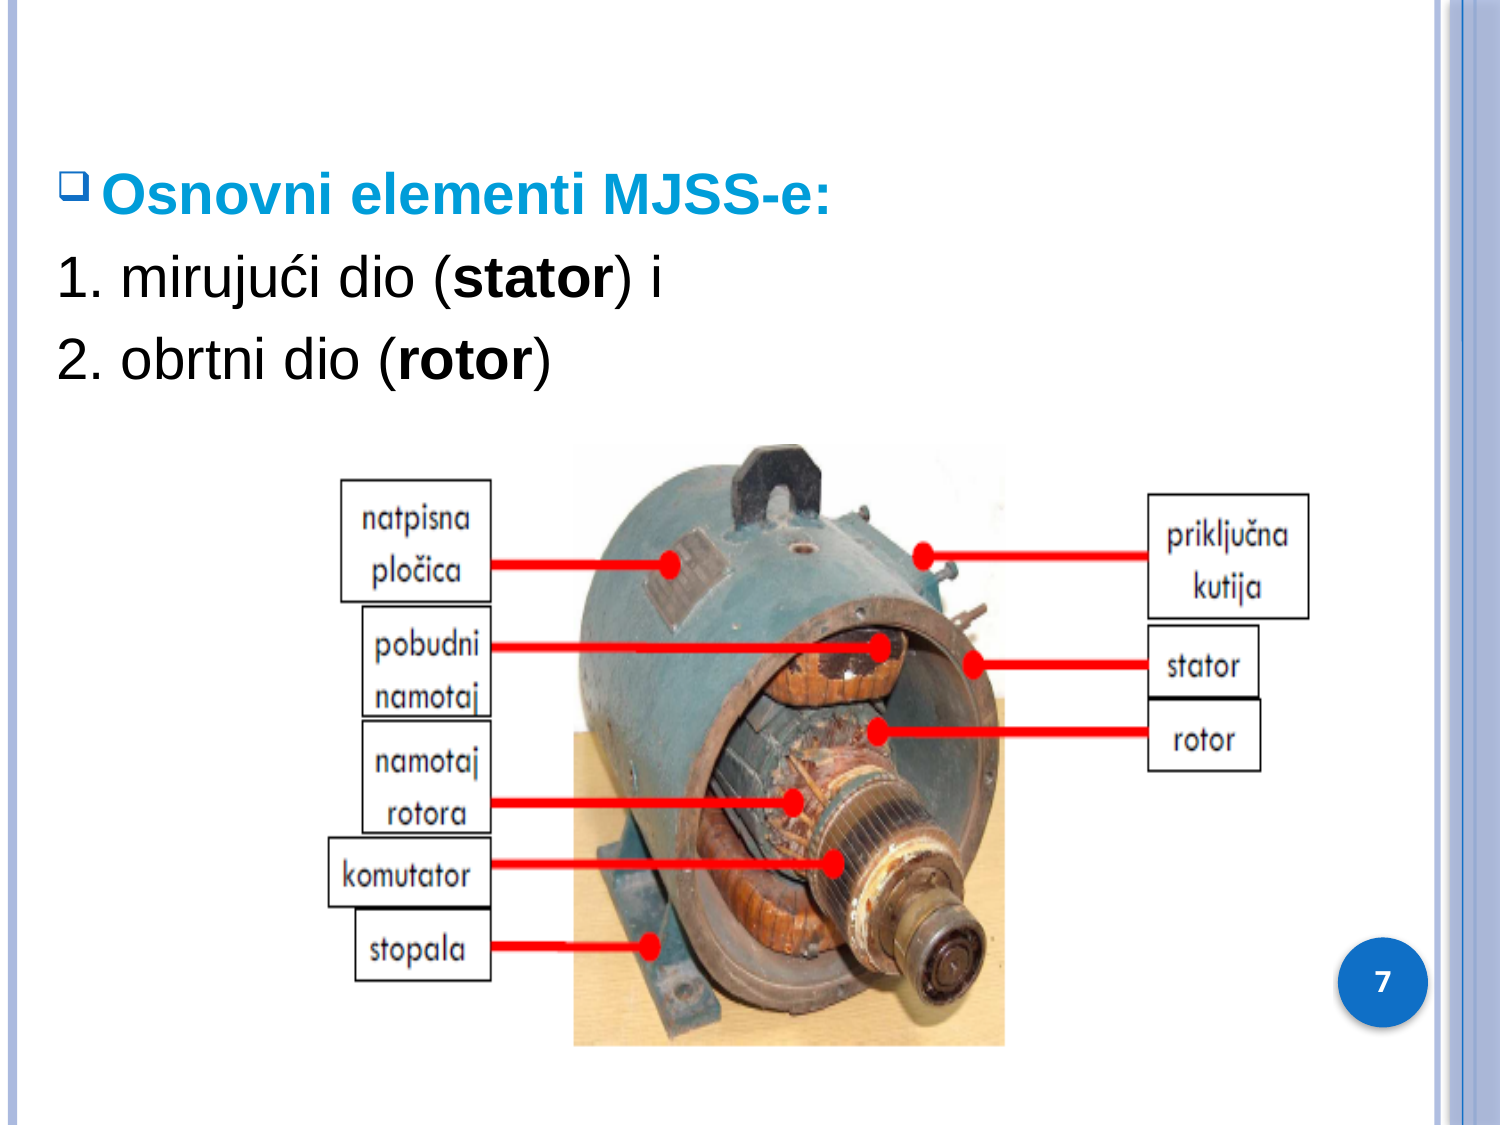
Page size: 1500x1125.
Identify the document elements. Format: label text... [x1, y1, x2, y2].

list Osnovni elementi MJSS-e: 1. mirujući dio (stator) i 2. obrtni dio (rotor) [41, 149, 1447, 1094]
picture [288, 443, 1333, 1055]
slide_number 7 [1338, 940, 1434, 1027]
